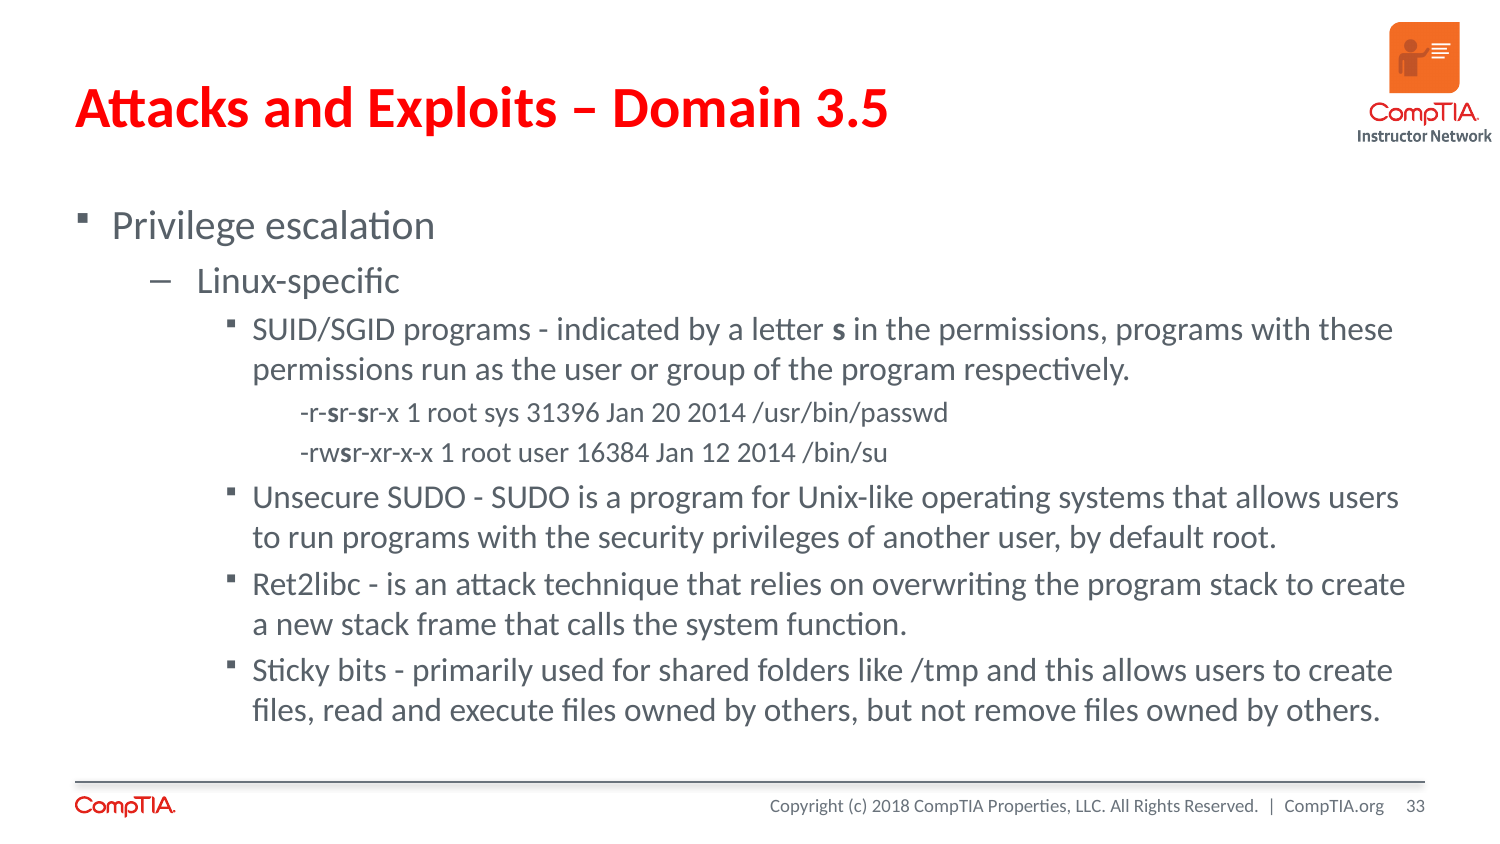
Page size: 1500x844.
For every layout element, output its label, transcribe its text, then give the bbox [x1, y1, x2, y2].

picture [1358, 22, 1492, 142]
slide_number 33 [1384, 782, 1425, 827]
list Privilege escalation Linux-specific SUID/SGID programs - indicated by a letter s in the permissions, programs with these permissions run as the user or group of the program respectively. -r-sr-sr-x 1 root sys 31396 Jan 20 2014 /usr/bin/passwd -rwsr-xr-x-x 1 root user 16384 Jan 12 2014 /bin/su Unsecure SUDO - SUDO is a program for Unix-like operating systems that allows users to run programs with the security privileges of another user, by default root. Ret2libc - is an attack technique that relies on overwriting the program stack to create a new stack frame that calls the system function. Sticky bits - primarily used for shared folders like /tmp and this allows users to create files, read and execute files owned by others, but not remove files owned by others. [75, 190, 1425, 748]
title Attacks and Exploits – Domain 3.5 [75, 33, 1425, 175]
